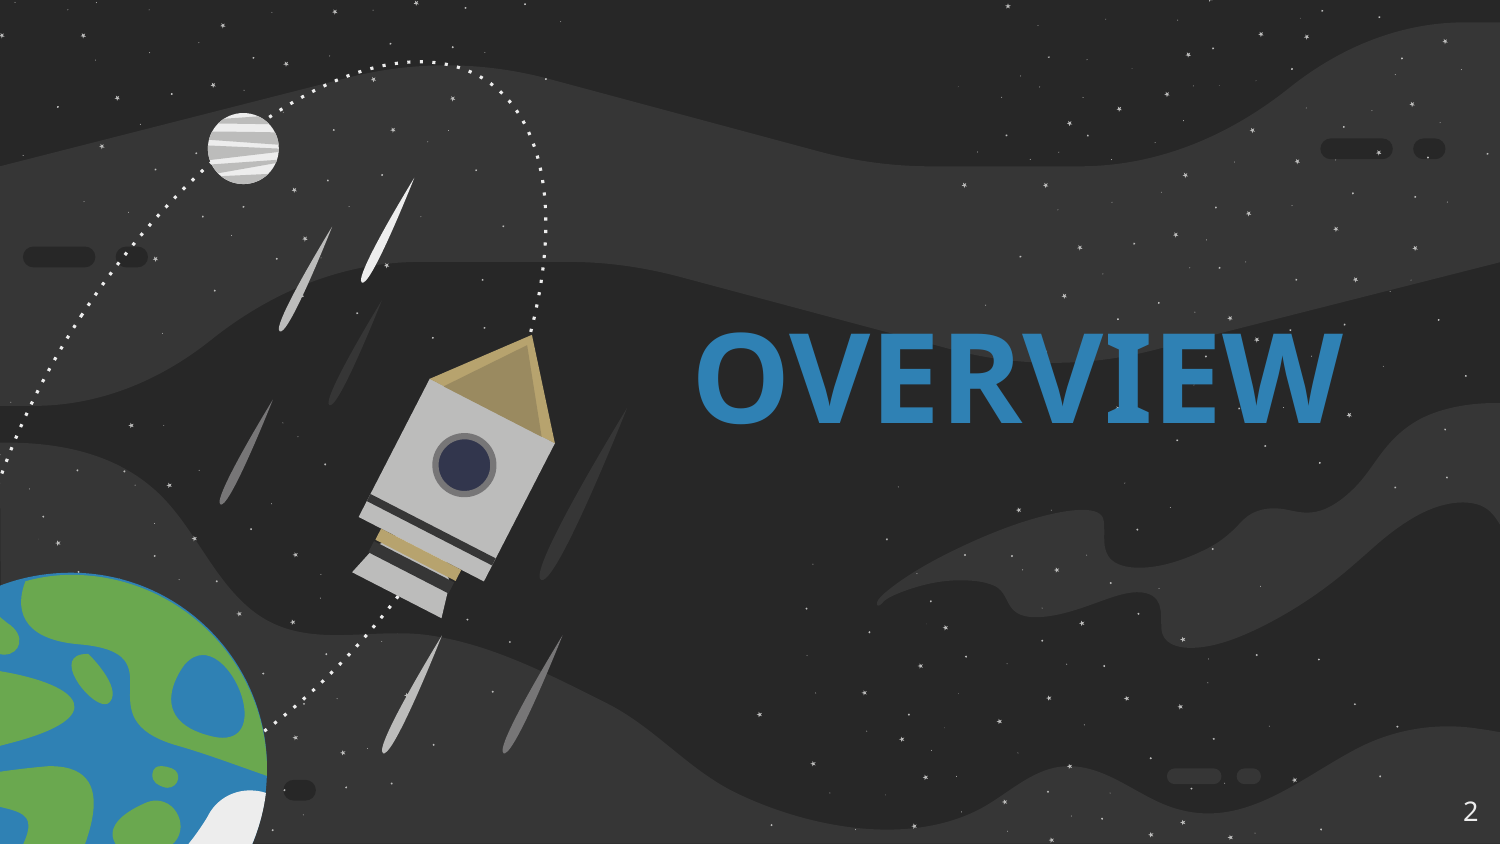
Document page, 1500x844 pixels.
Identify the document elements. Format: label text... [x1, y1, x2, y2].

slide_number ‹#› [1403, 779, 1494, 844]
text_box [0, 0, 673, 844]
title OVERVIEW [677, 133, 1500, 614]
